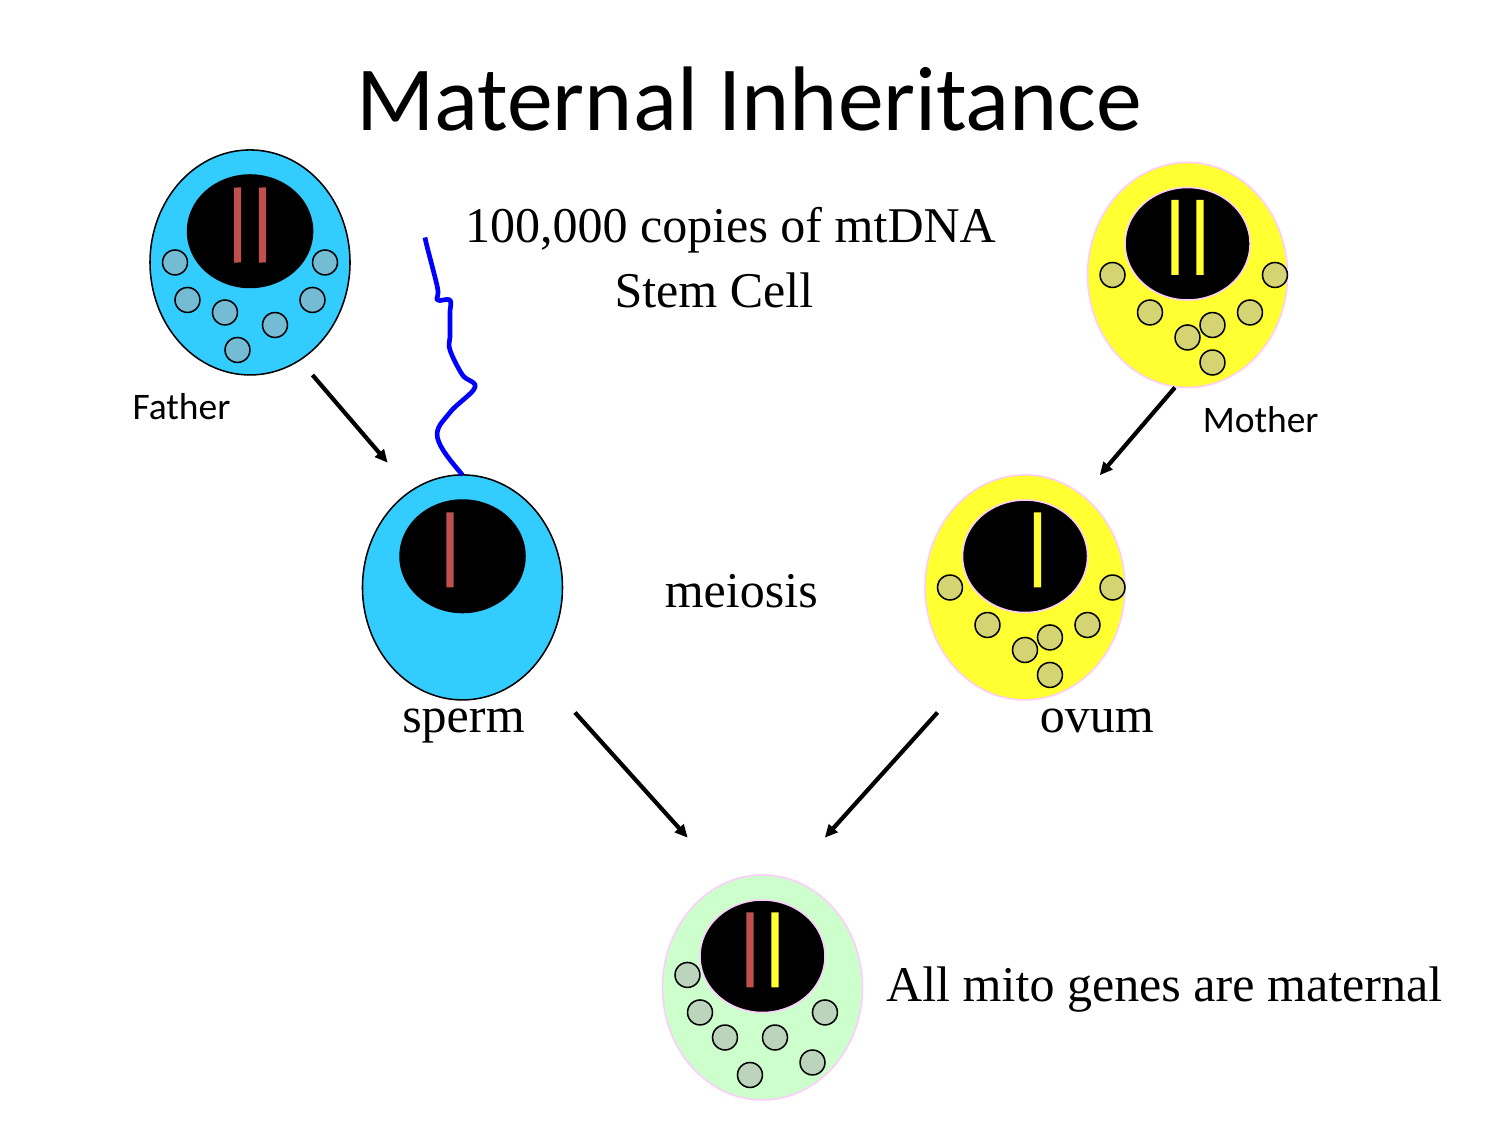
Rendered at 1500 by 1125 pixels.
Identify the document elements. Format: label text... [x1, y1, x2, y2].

text_box [1037, 624, 1063, 650]
text_box [975, 612, 1000, 638]
text_box Stem Cell [599, 260, 829, 325]
text_box [737, 1062, 763, 1088]
text_box [687, 999, 713, 1025]
text_box [762, 1025, 788, 1051]
text_box [699, 900, 826, 1013]
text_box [1087, 74, 1288, 388]
text_box [812, 999, 838, 1025]
text_box [675, 962, 700, 988]
text_box [662, 874, 863, 1100]
text_box [712, 1025, 738, 1051]
text_box [1100, 575, 1126, 601]
text_box [320, 384, 388, 463]
text_box 100,000 copies of mtDNA [450, 188, 1011, 260]
text_box Mother [1188, 387, 1334, 448]
text_box [937, 575, 963, 601]
text_box [1074, 612, 1100, 638]
text_box ovum [1025, 674, 1169, 750]
title Maternal Inheritance [75, 0, 1425, 188]
text_box [924, 474, 1125, 700]
text_box [825, 712, 938, 838]
text_box meiosis [649, 549, 833, 625]
text_box [1012, 637, 1038, 663]
text_box [962, 500, 1088, 613]
text_box Father [117, 374, 246, 435]
text_box [1037, 662, 1063, 674]
text_box [574, 712, 688, 838]
text_box [1099, 397, 1167, 475]
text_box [149, 74, 351, 376]
text_box [800, 1050, 826, 1075]
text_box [362, 474, 563, 751]
text_box [424, 237, 476, 473]
text_box All mito genes are maternal [871, 944, 1458, 1019]
